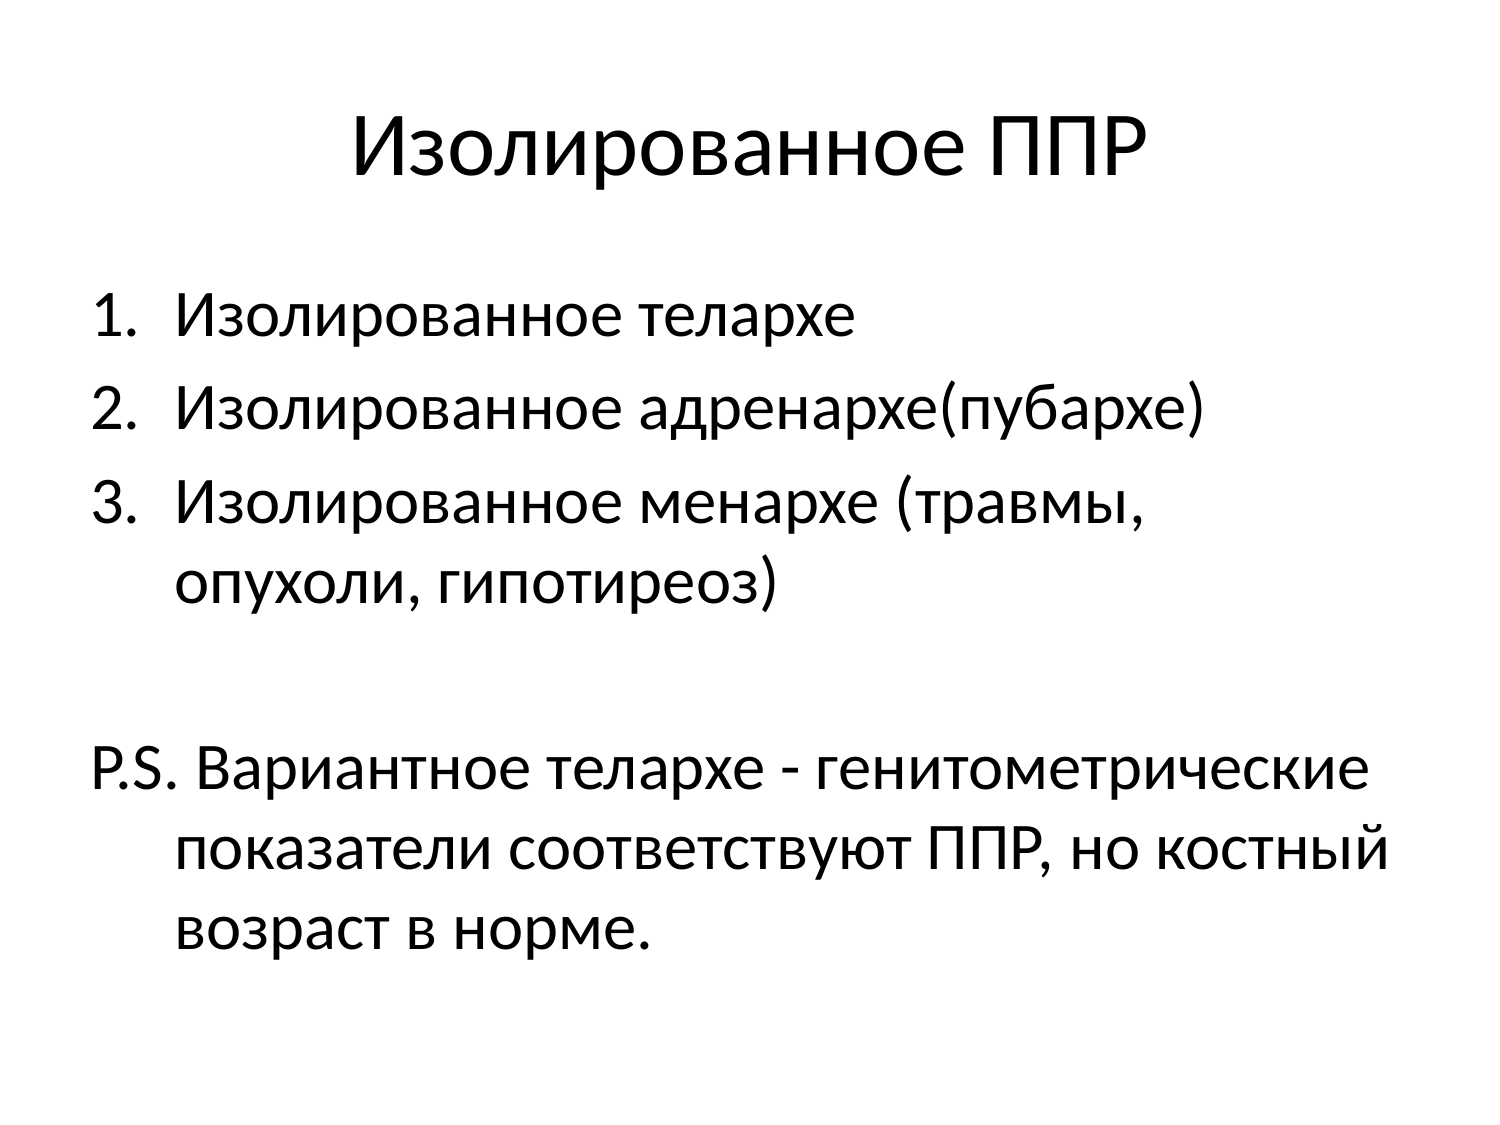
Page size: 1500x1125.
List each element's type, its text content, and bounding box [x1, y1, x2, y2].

title Изолированное ППР [75, 45, 1425, 233]
list Изолированное телархе Изолированное адренархе(пубархе) Изолированное менархе (травмы, опухоли, гипотиреоз) P.S. Вариантное телархе - генитометрические показатели соответствуют ППР, но костный возраст в норме. [75, 262, 1425, 1005]
